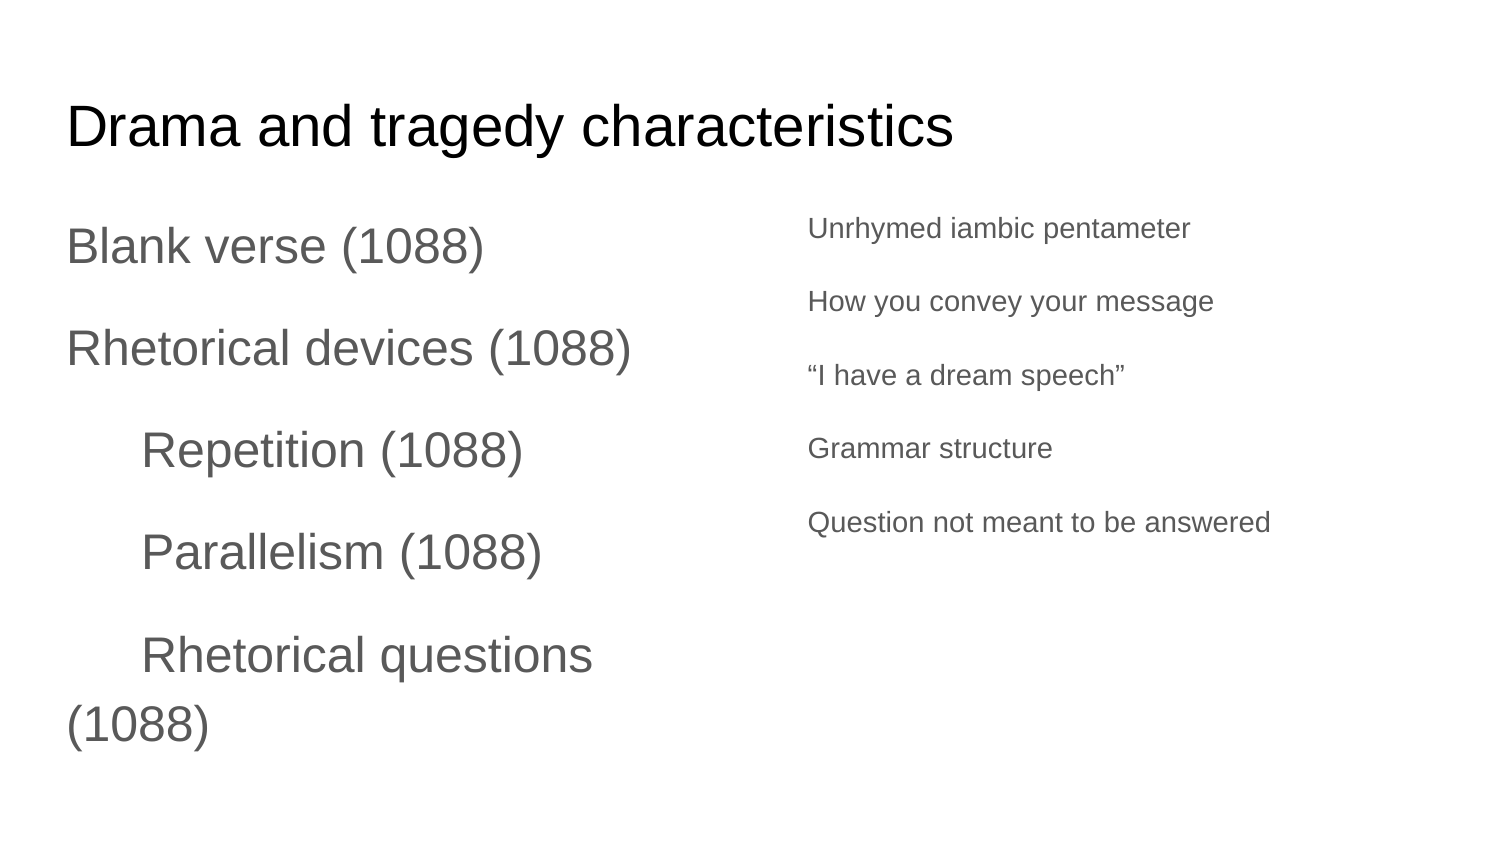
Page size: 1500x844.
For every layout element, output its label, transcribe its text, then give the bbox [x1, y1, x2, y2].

list Blank verse (1088) Rhetorical devices (1088) Repetition (1088) Parallelism (1088) Rhetorical questions (1088) [51, 189, 708, 750]
title Drama and tragedy characteristics [51, 72, 1449, 167]
list Unrhymed iambic pentameter How you convey your message “I have a dream speech” Grammar structure Question not meant to be answered [792, 189, 1449, 750]
